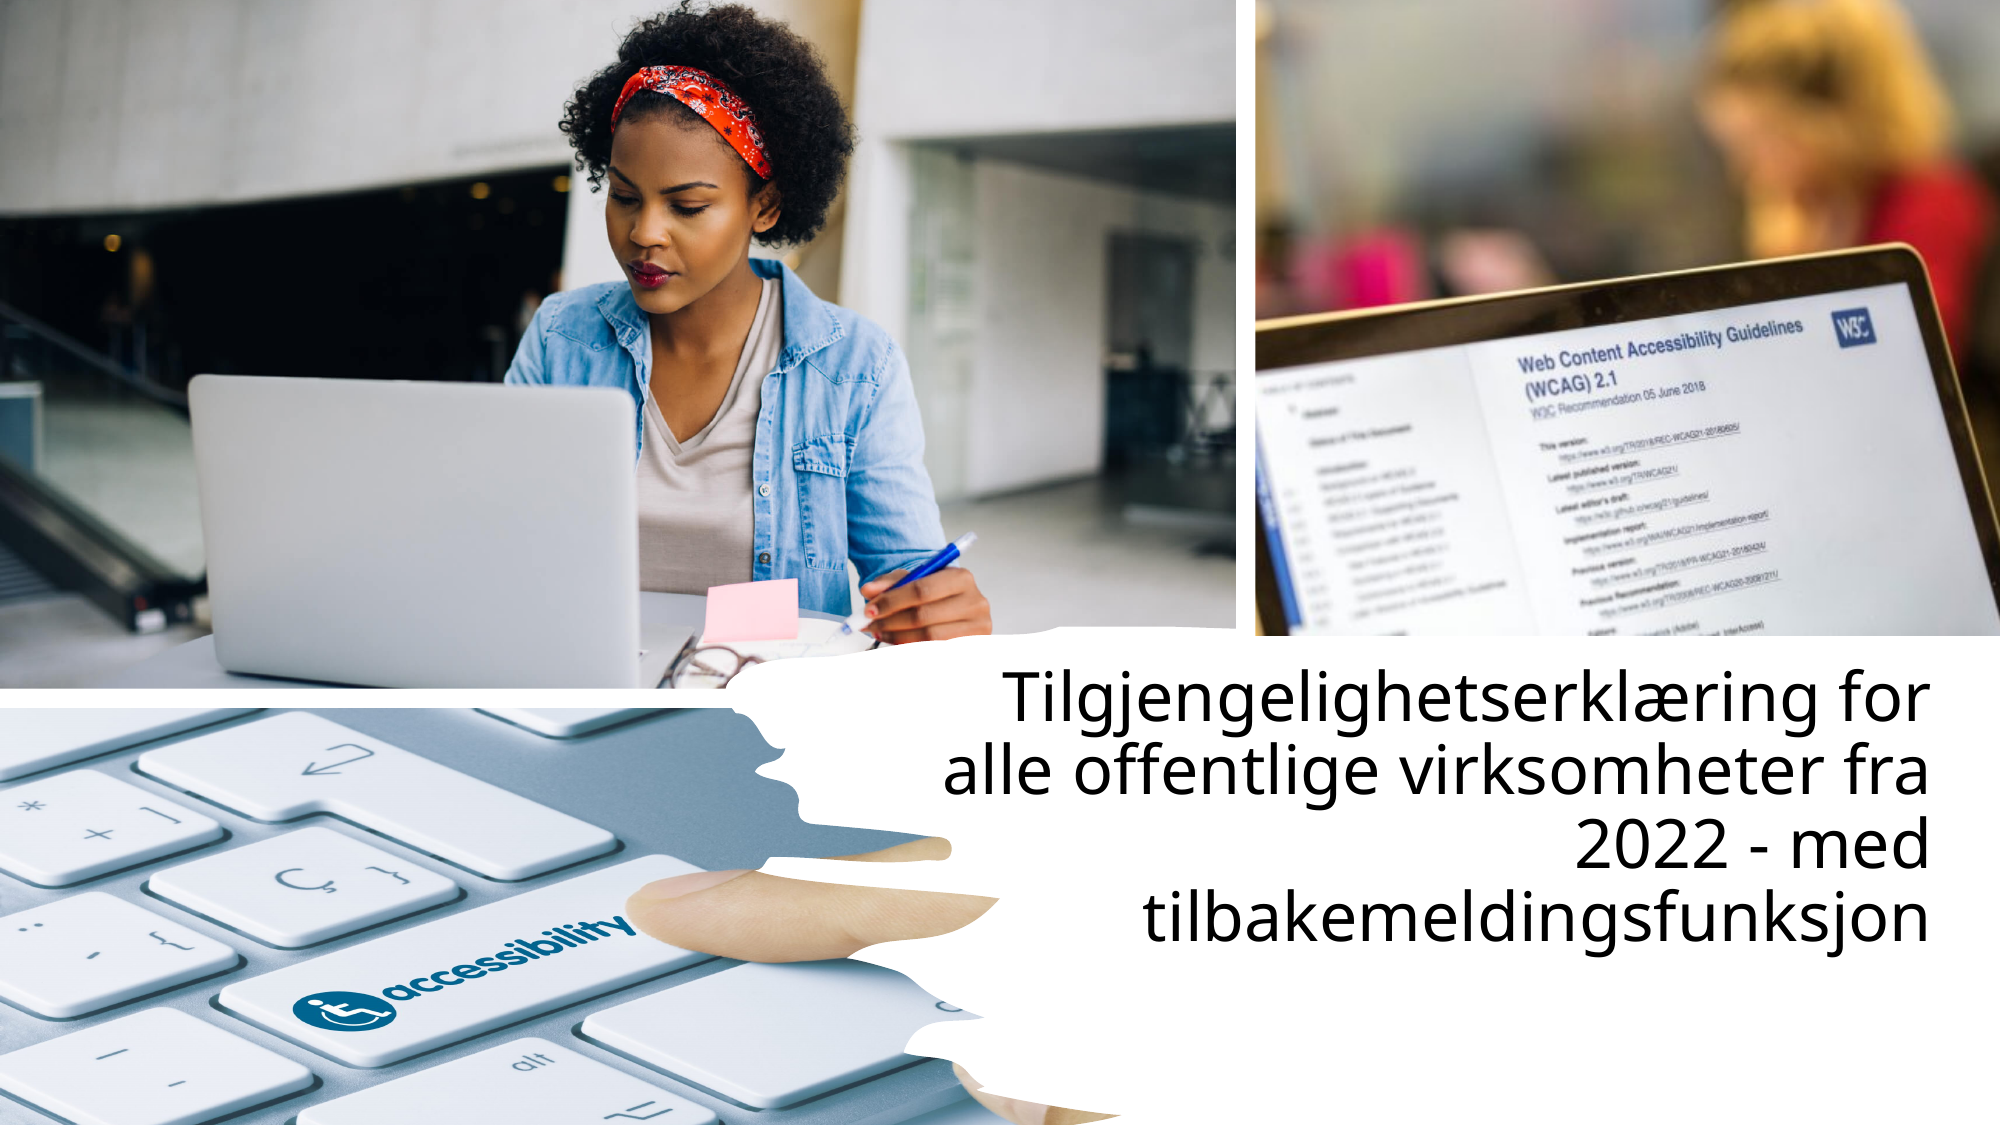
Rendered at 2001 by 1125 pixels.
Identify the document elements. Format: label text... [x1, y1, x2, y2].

picture [0, 0, 1236, 689]
picture [0, 707, 1122, 1125]
title Tilgjengelighetserklæring for alle offentlige virksomheter fra 2022 - med tilbakemeldingsfunksjon [873, 655, 1944, 1045]
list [1255, 0, 2000, 636]
